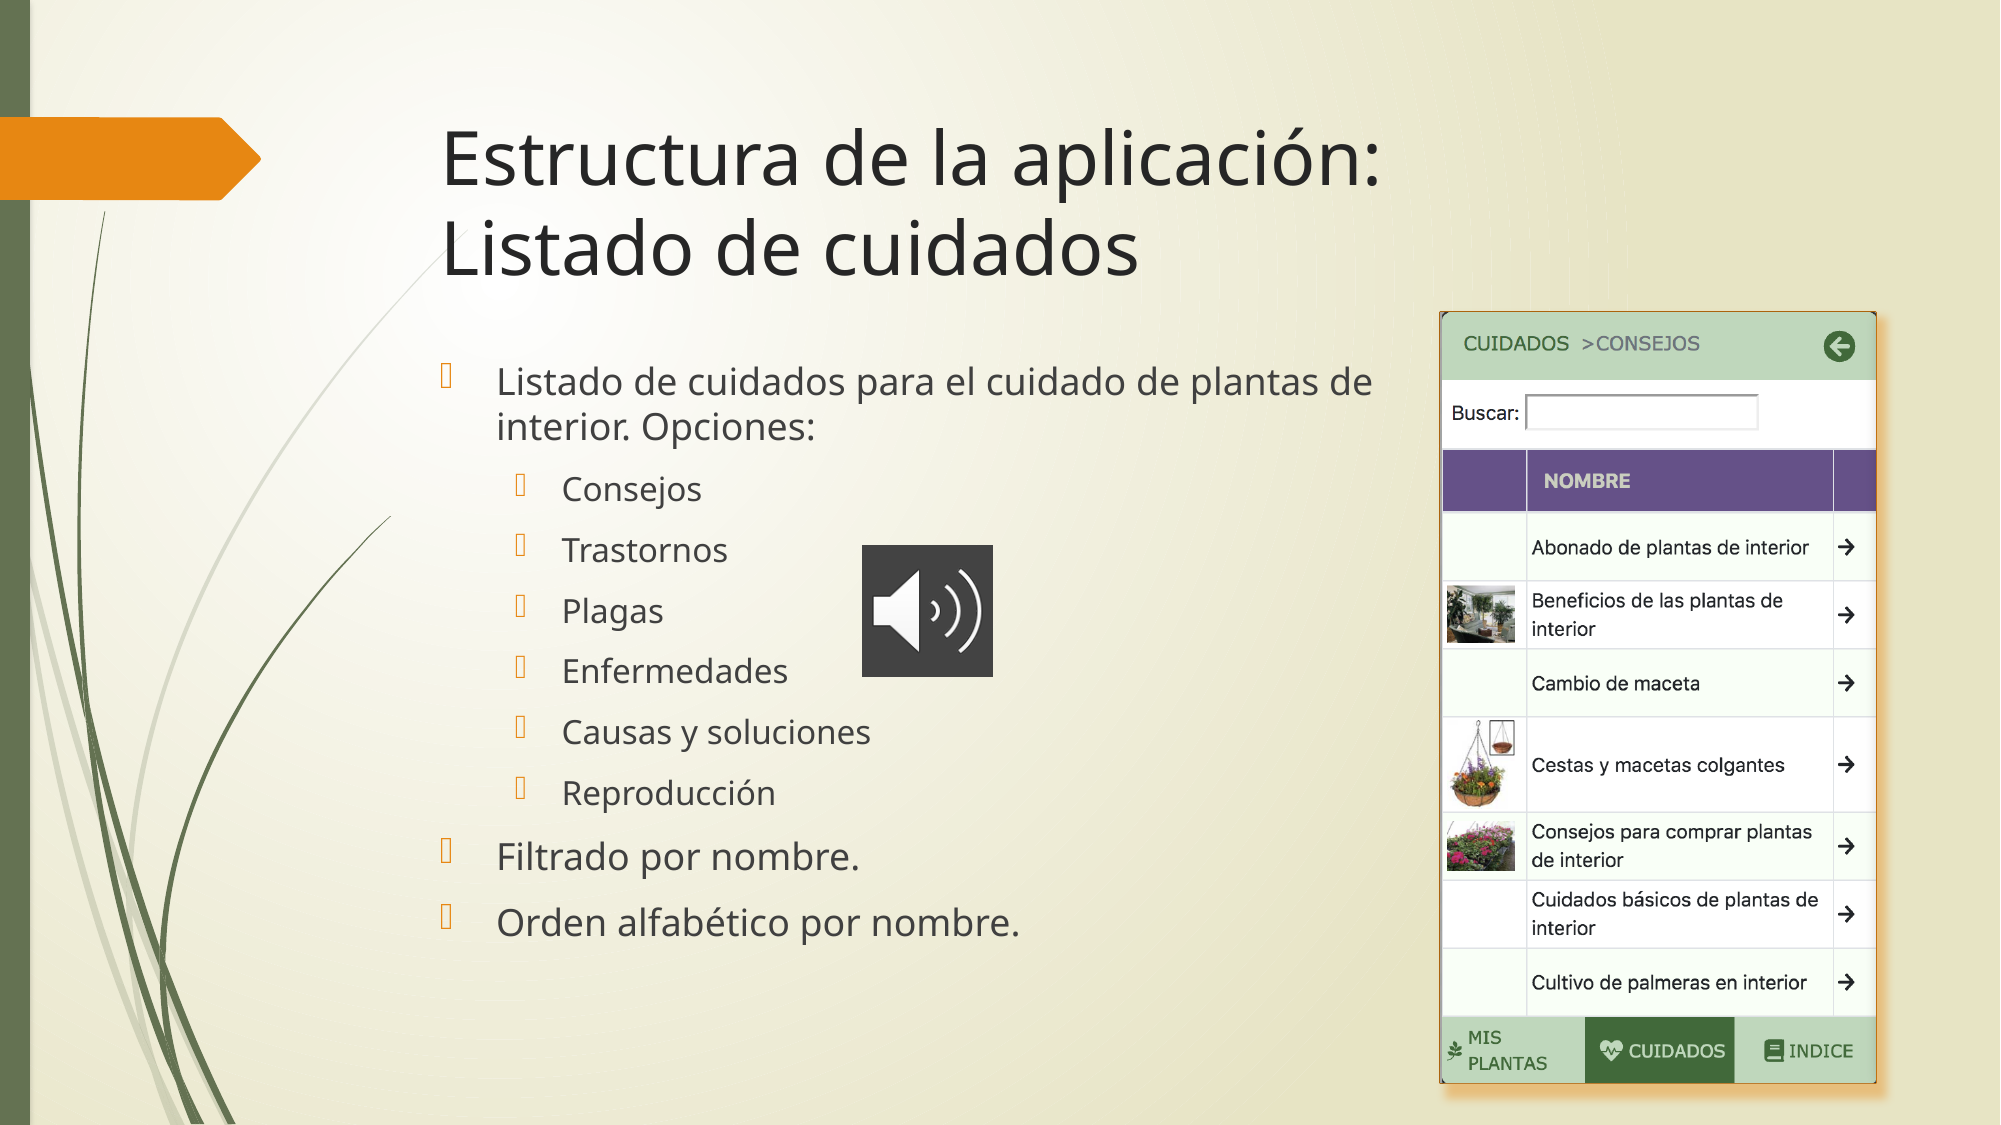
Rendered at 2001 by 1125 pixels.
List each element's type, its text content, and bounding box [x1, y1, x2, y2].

list Listado de cuidados para el cuidado de plantas de interior. Opciones: Consejos Trastornos Plagas Enfermedades Causas y soluciones Reproducción Filtrado por nombre. Orden alfabético por nombre. [424, 350, 1431, 970]
title Estructura de la aplicación: Listado de cuidados [425, 102, 1888, 313]
picture [1440, 312, 1877, 1084]
picture [860, 544, 995, 678]
